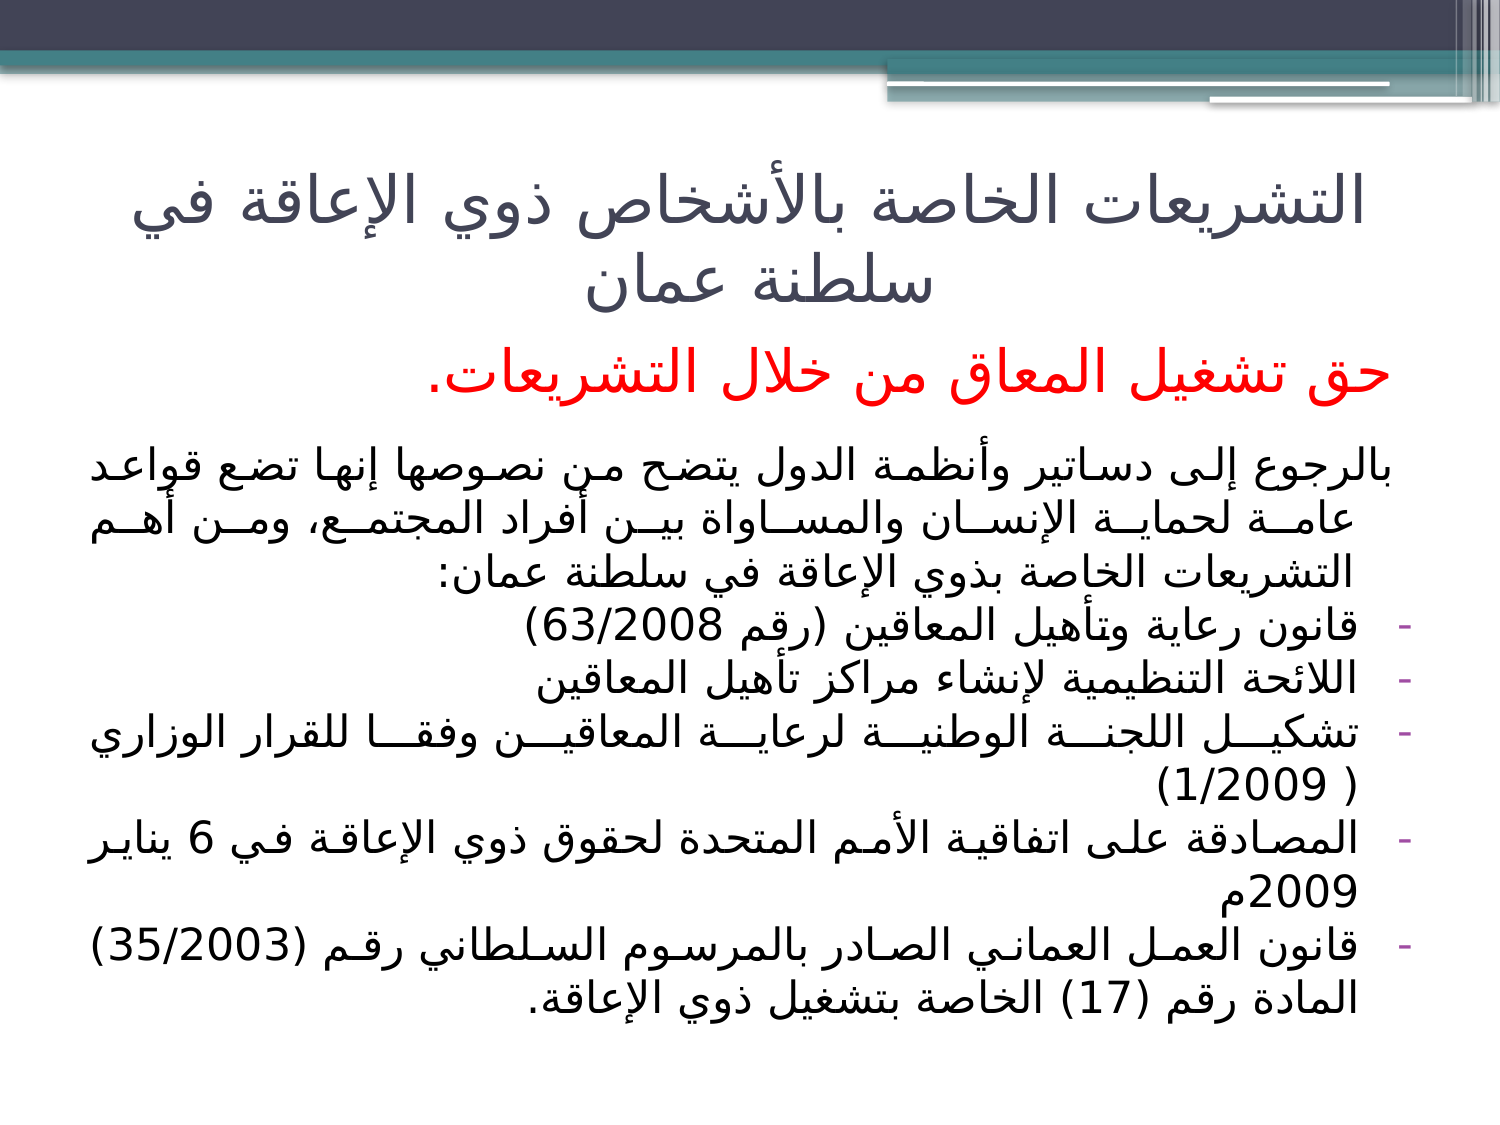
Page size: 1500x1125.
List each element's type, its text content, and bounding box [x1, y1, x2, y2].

title التشريعات الخاصة بالأشخاص ذوي الإعاقة في سلطنة عمان [75, 149, 1425, 324]
list حق تشغيل المعاق من خلال التشريعات. بالرجوع إلى دساتير وأنظمة الدول يتضح من نصوصها إنها تضع قواعد عامة لحماية الإنسان والمساواة بين أفراد المجتمع، ومن أهم التشريعات الخاصة بذوي الإعاقة في سلطنة عمان: قانون رعاية وتأهيل المعاقين (رقم 63/2008) اللائحة التنظيمية لإنشاء مراكز تأهيل المعاقين تشكيل اللجنة الوطنية لرعاية المعاقين وفقا للقرار الوزاري ( 1/2009) المصادقة على اتفاقية الأمم المتحدة لحقوق ذوي الإعاقة في 6 يناير 2009م قانون العمل العماني الصادر بالمرسوم السلطاني رقم (35/2003) المادة رقم (17) الخاصة بتشغيل ذوي الإعاقة. [75, 326, 1425, 1036]
